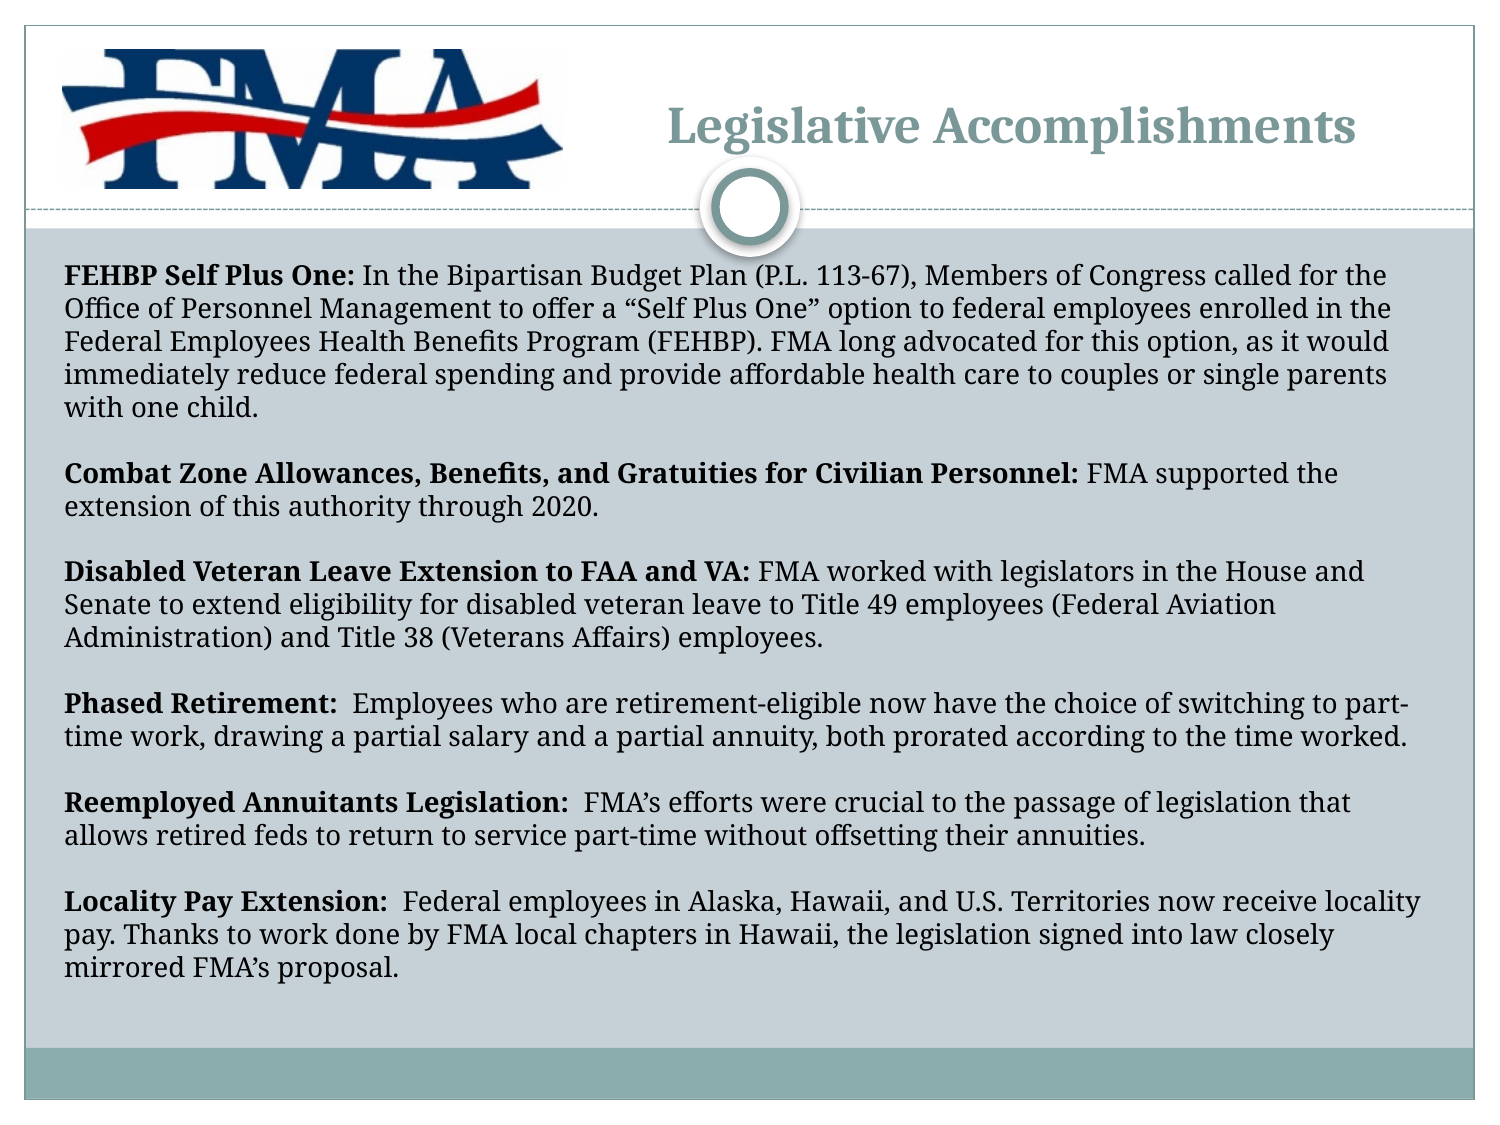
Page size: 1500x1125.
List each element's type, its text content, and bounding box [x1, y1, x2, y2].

text_box Legislative Accomplishments [562, 80, 1463, 225]
list FEHBP Self Plus One: In the Bipartisan Budget Plan (P.L. 113-67), Members of Congress called for the Office of Personnel Management to offer a “Self Plus One” option to federal employees enrolled in the Federal Employees Health Benefits Program (FEHBP). FMA long advocated for this option, as it would immediately reduce federal spending and provide affordable health care to couples or single parents with one child. Combat Zone Allowances, Benefits, and Gratuities for Civilian Personnel: FMA supported the extension of this authority through 2020. Disabled Veteran Leave Extension to FAA and VA: FMA worked with legislators in the House and Senate to extend eligibility for disabled veteran leave to Title 49 employees (Federal Aviation Administration) and Title 38 (Veterans Affairs) employees. Phased Retirement: Employees who are retirement-eligible now have the choice of switching to part-time work, drawing a partial salary and a partial annuity, both prorated according to the time worked. Reemployed Annuitants Legislation: FMA’s efforts were crucial to the passage of legislation that allows retired feds to return to service part-time without offsetting their annuities. Locality Pay Extension: Federal employees in Alaska, Hawaii, and U.S. Territories now receive locality pay. Thanks to work done by FMA local chapters in Hawaii, the legislation signed into law closely mirrored FMA’s proposal. [49, 250, 1445, 1025]
picture [62, 49, 563, 190]
